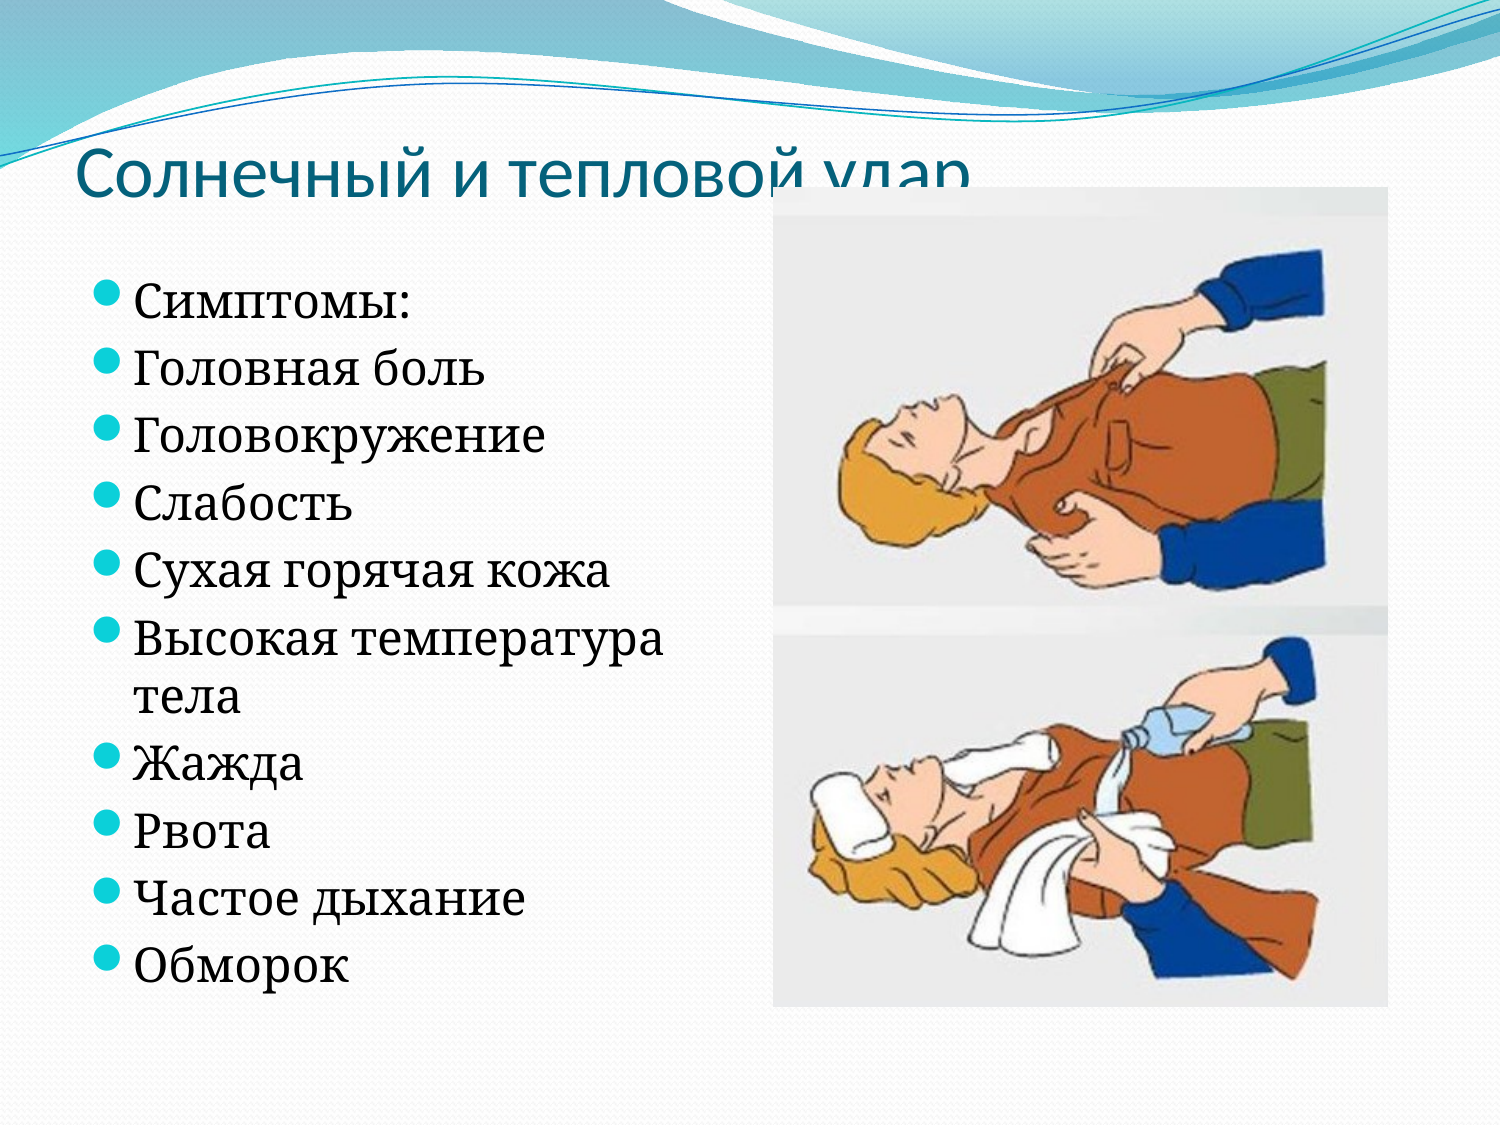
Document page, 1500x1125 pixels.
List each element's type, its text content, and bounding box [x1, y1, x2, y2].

title Солнечный и тепловой удар. [75, 115, 1425, 303]
picture [773, 187, 1388, 1007]
list Симптомы: Головная боль Головокружение Слабость Сухая горячая кожа Высокая температура тела Жажда Рвота Частое дыхание Обморок [75, 262, 766, 1005]
